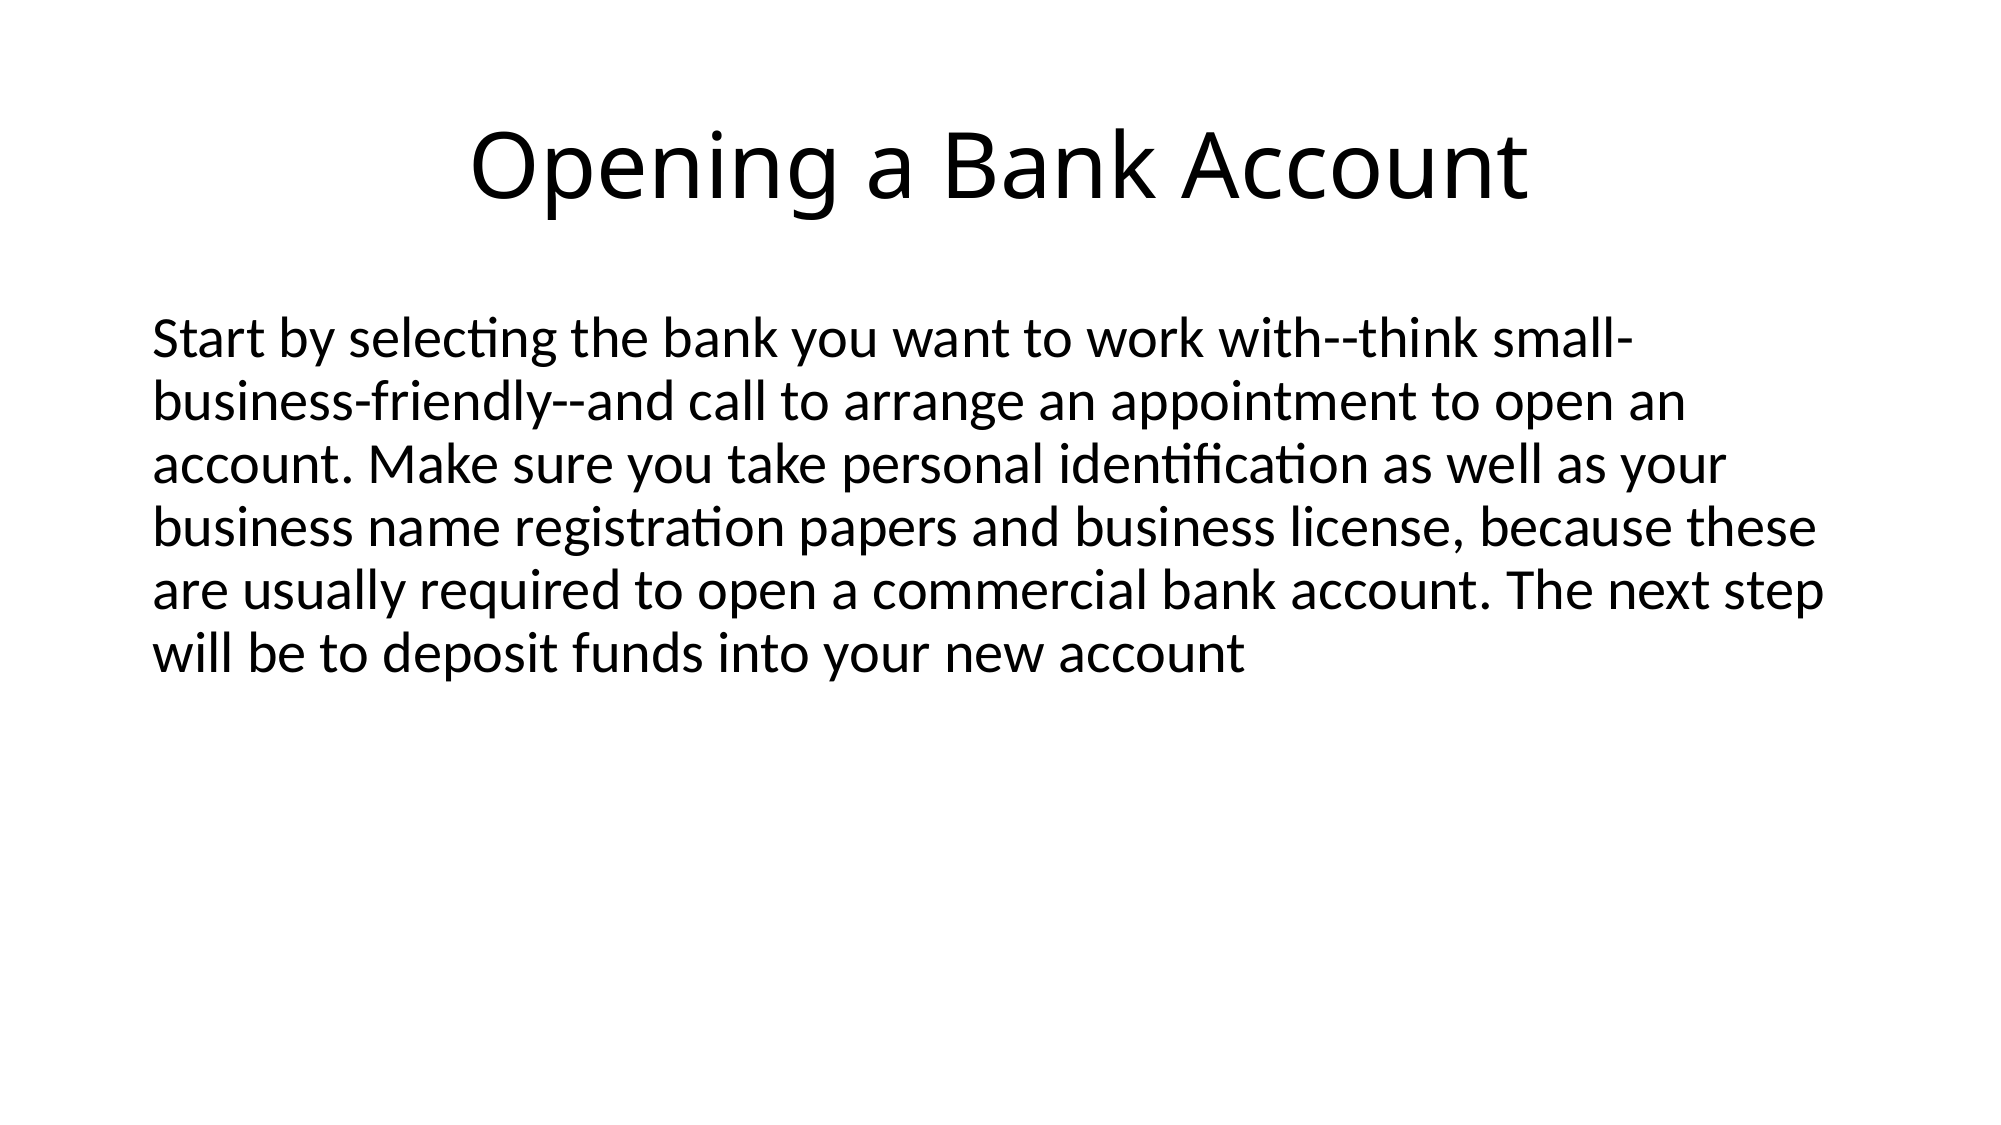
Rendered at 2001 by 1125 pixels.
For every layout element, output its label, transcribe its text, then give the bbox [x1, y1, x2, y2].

list Start by selecting the bank you want to work with--think small-business-friendly--and call to arrange an appointment to open an account. Make sure you take personal identification as well as your business name registration papers and business license, because these are usually required to open a commercial bank account. The next step will be to deposit funds into your new account [137, 299, 1863, 1014]
title Opening a Bank Account [137, 59, 1863, 278]
